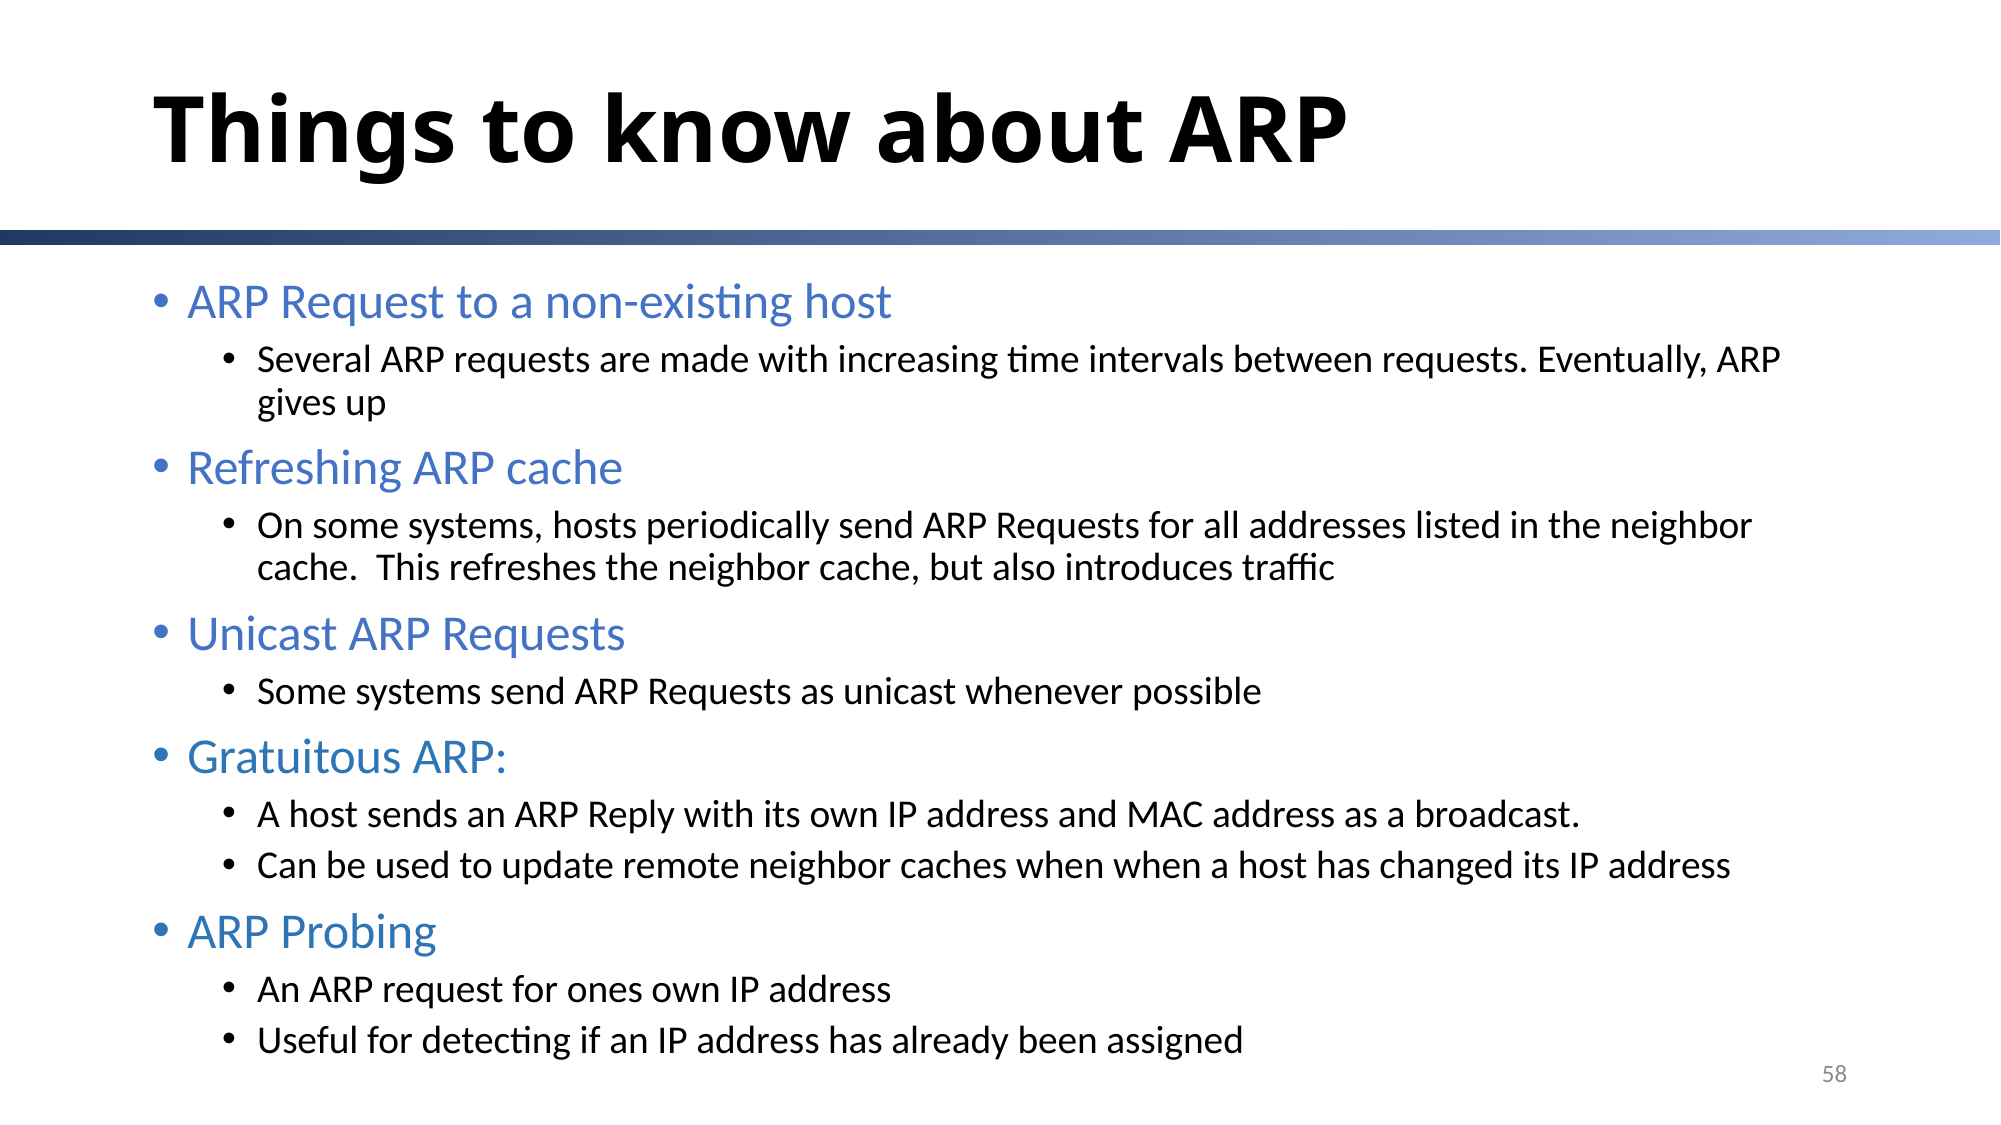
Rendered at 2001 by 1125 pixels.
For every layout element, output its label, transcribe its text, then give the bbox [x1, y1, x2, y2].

slide_number 58 [1412, 1042, 1863, 1103]
title Things to know about ARP [137, 59, 1863, 205]
list ARP Request to a non-existing host Several ARP requests are made with increasing time intervals between requests. Eventually, ARP gives up Refreshing ARP cache On some systems, hosts periodically send ARP Requests for all addresses listed in the neighbor cache. This refreshes the neighbor cache, but also introduces traffic Unicast ARP Requests Some systems send ARP Requests as unicast whenever possible Gratuitous ARP: A host sends an ARP Reply with its own IP address and MAC address as a broadcast. Can be used to update remote neighbor caches when when a host has changed its IP address ARP Probing An ARP request for ones own IP address Useful for detecting if an IP address has already been assigned [137, 268, 1863, 1079]
